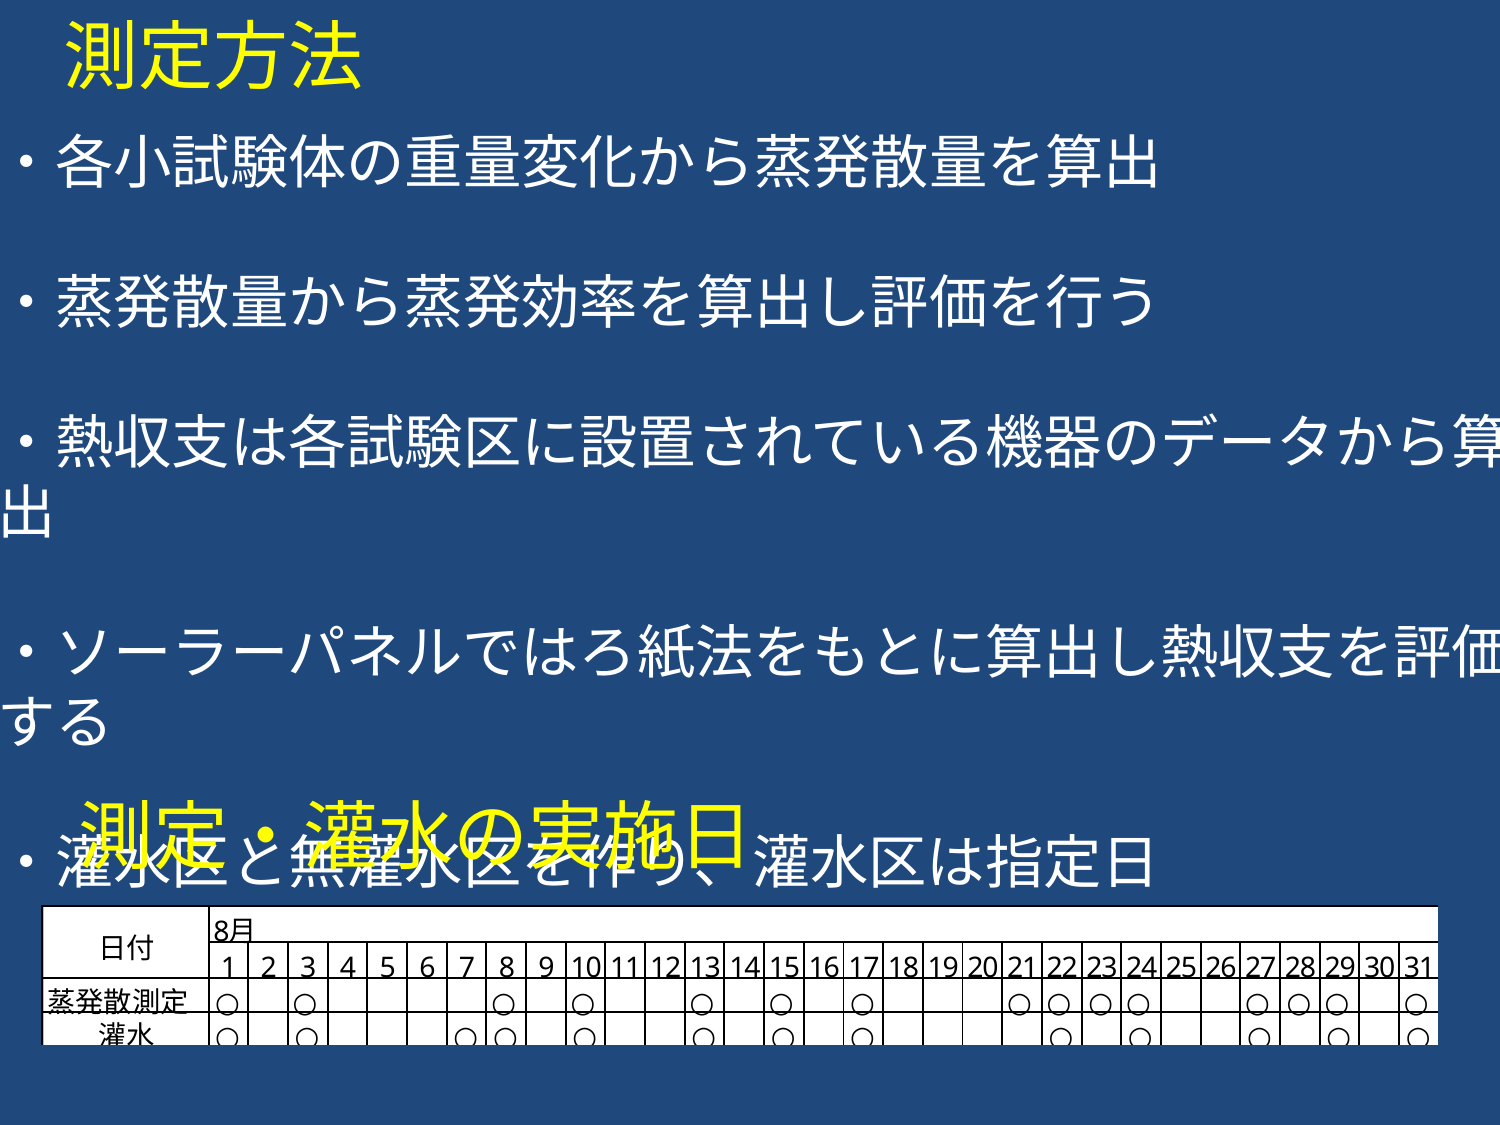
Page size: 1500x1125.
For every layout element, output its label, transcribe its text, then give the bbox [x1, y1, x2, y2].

text_box ・各小試験体の重量変化から蒸発散量を算出 ・蒸発散量から蒸発効率を算出し評価を行う ・熱収支は各試験区に設置されている機器のデータから算出 ・ソーラーパネルではろ紙法をもとに算出し熱収支を評価する ・灌水区と無灌水区を作り、灌水区は指定日 [0, 117, 1500, 903]
text_box 測定方法 [5, 0, 421, 124]
text_box 測定・灌水の実施日 [29, 739, 1380, 928]
picture [41, 904, 1440, 1048]
